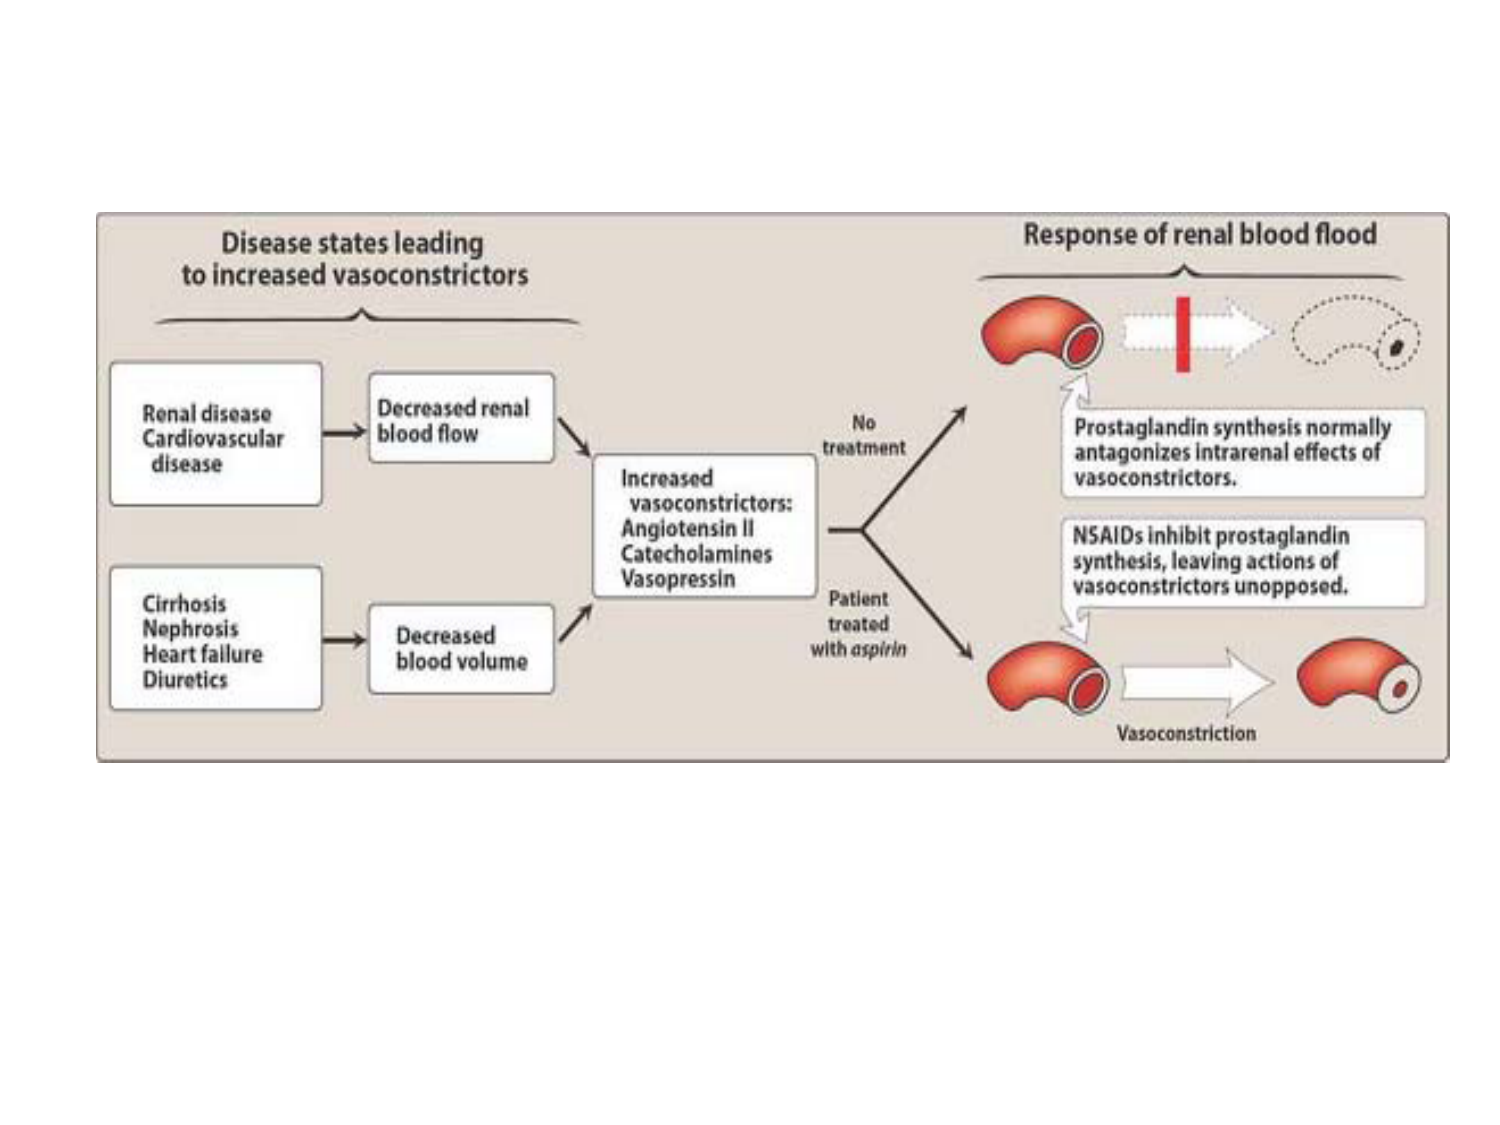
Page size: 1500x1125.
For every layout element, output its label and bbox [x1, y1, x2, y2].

picture [96, 212, 1451, 763]
